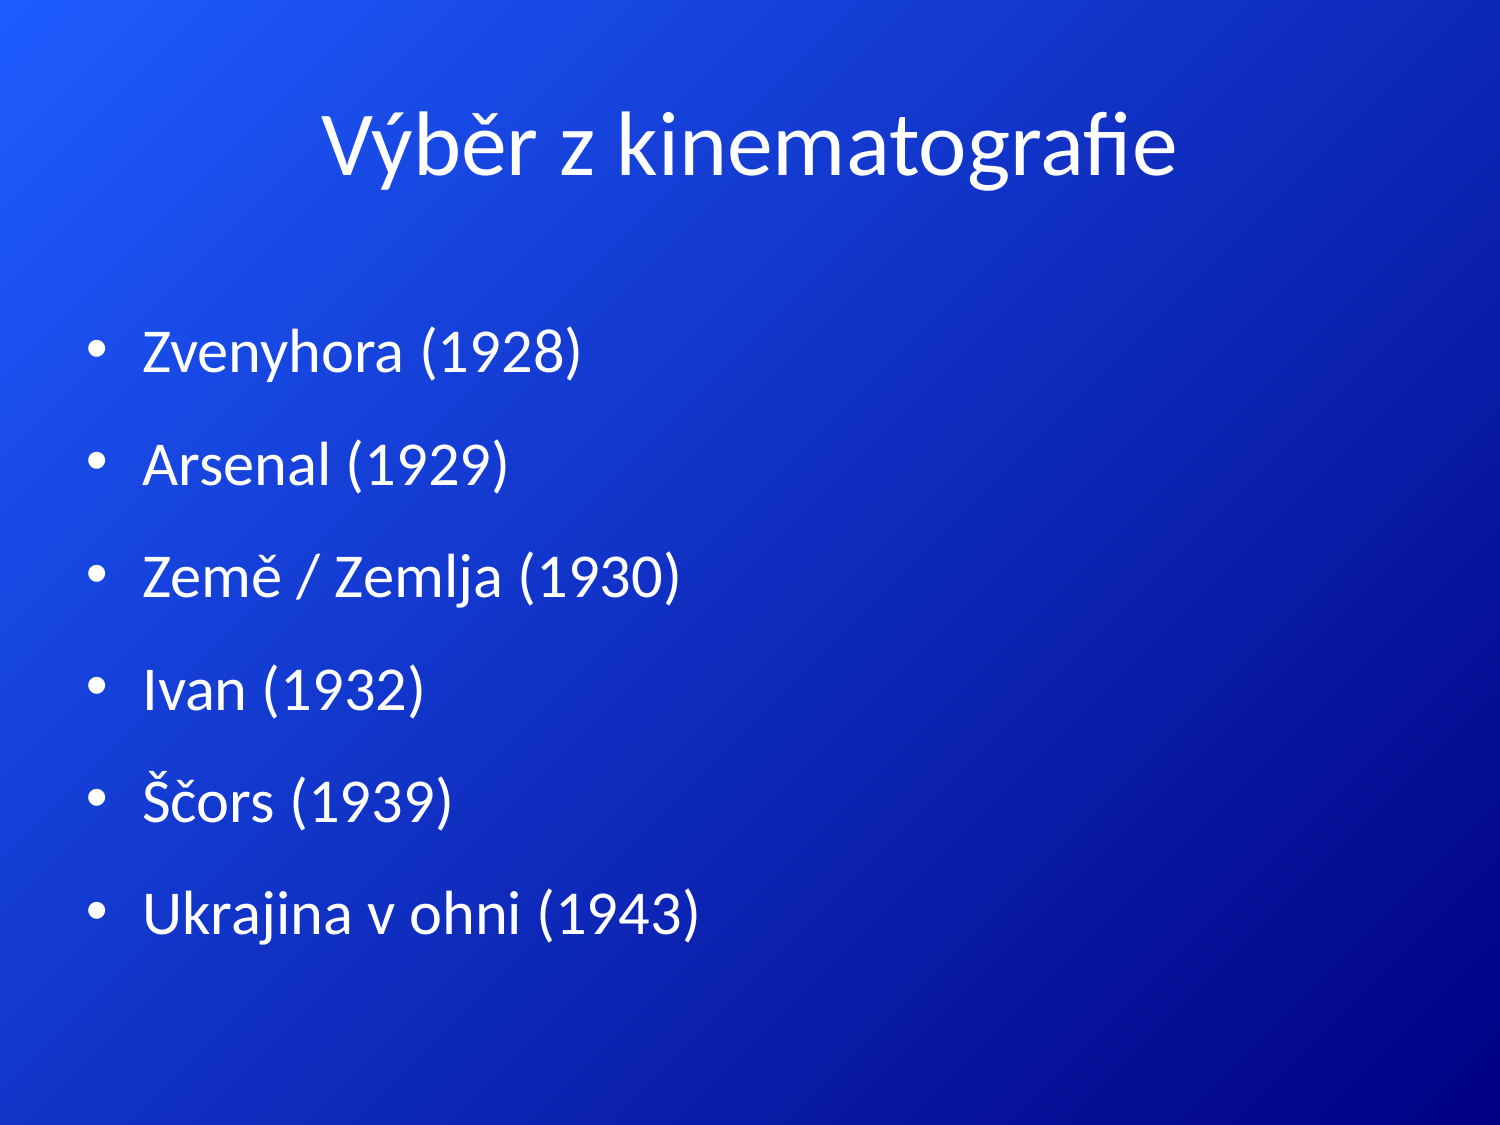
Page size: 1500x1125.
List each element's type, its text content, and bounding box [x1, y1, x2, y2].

list Zvenyhora (1928) Arsenal (1929) Země / Zemlja (1930) Ivan (1932) Ščors (1939) Ukrajina v ohni (1943) [70, 302, 1421, 1024]
title Výběr z kinematografie [75, 45, 1425, 233]
